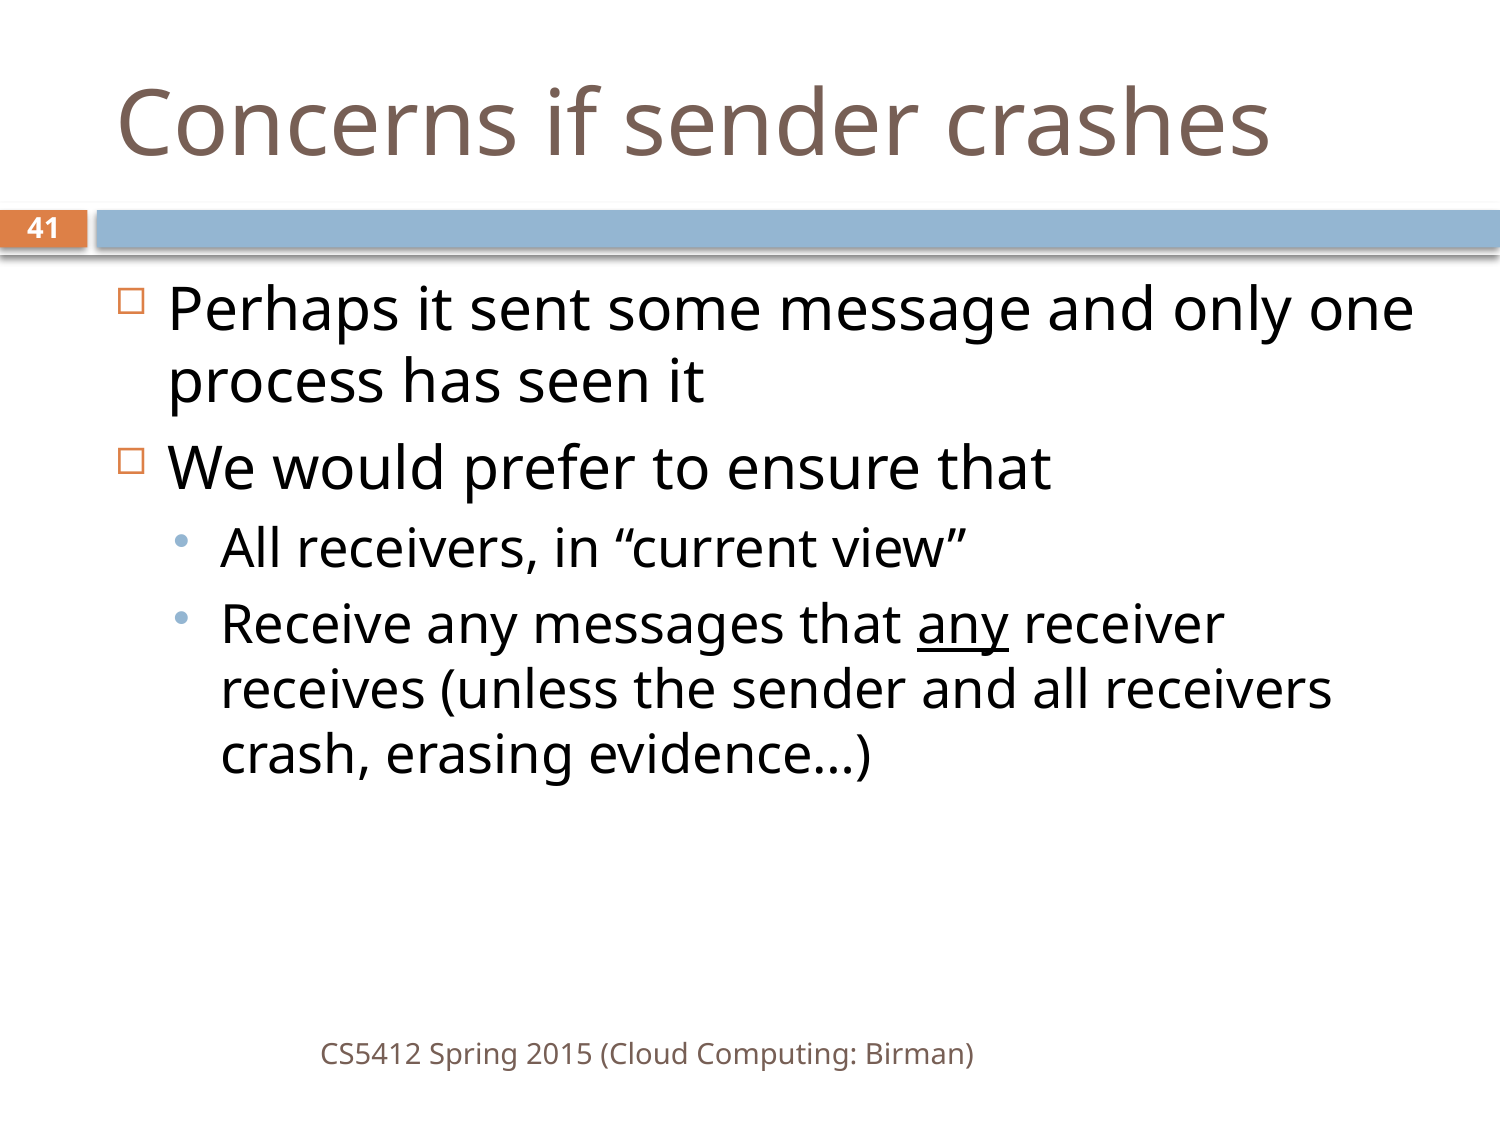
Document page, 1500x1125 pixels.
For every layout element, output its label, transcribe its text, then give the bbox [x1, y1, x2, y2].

slide_number 41 [0, 208, 88, 249]
list Perhaps it sent some message and only one process has seen it We would prefer to ensure that All receivers, in “current view” Receive any messages that any receiver receives (unless the sender and all receivers crash, erasing evidence…) [100, 262, 1438, 1005]
title Concerns if sender crashes [100, 37, 1438, 200]
footer CS5412 Spring 2015 (Cloud Computing: Birman) [99, 1024, 990, 1085]
